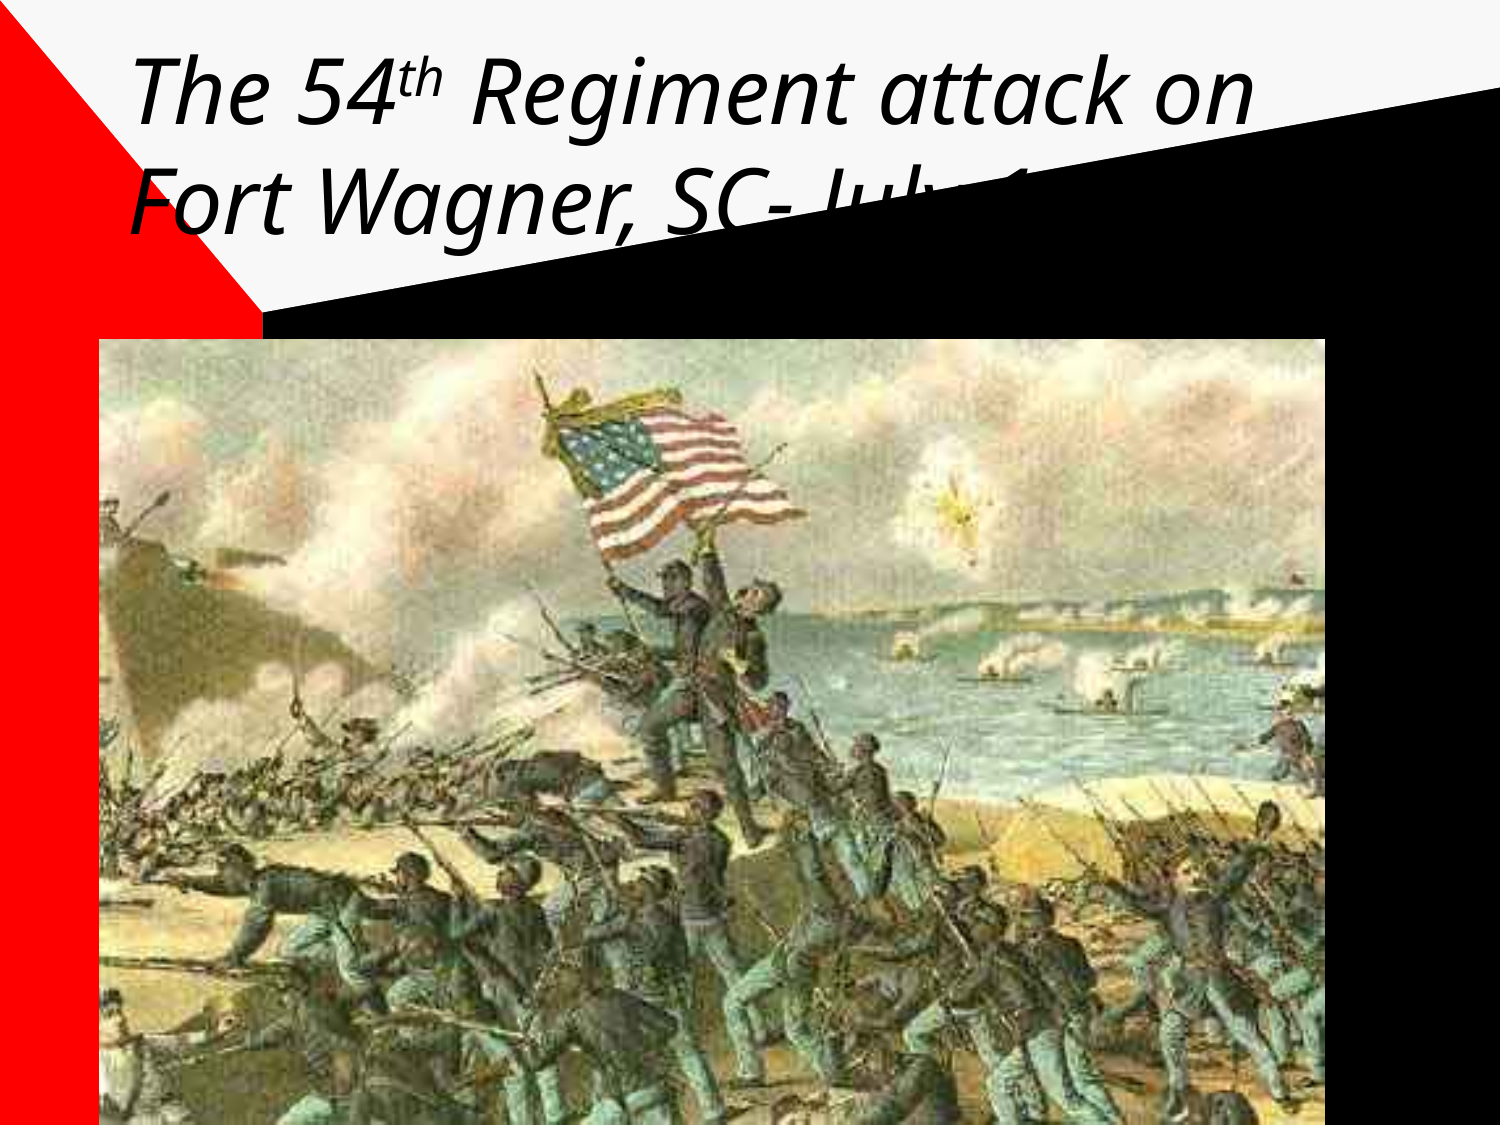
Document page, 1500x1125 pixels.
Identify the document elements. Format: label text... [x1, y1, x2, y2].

picture [99, 339, 1325, 1125]
title The 54th Regiment attack on Fort Wagner, SC- July 18, 1863 [112, 24, 1388, 213]
